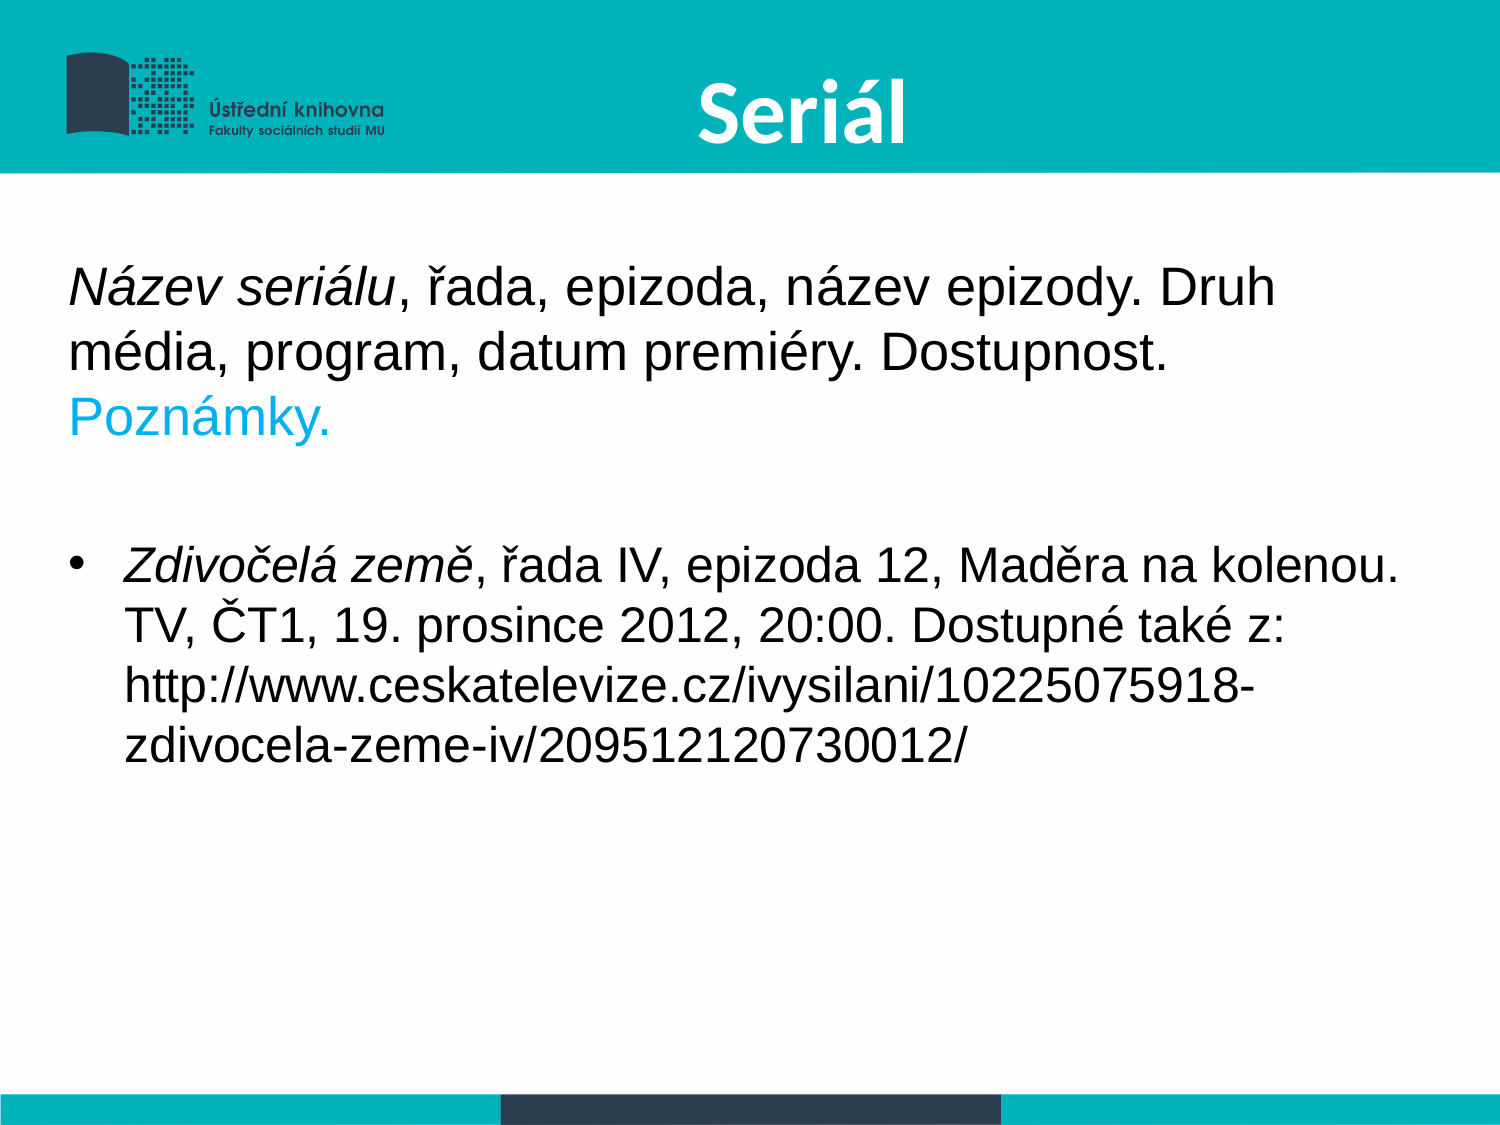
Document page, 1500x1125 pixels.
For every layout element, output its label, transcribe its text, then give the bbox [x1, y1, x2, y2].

title Seriál [289, 42, 1317, 171]
picture [0, 0, 1500, 1125]
list Název seriálu, řada, epizoda, název epizody. Druh média, program, datum premiéry. Dostupnost. Poznámky. Zdivočelá země, řada IV, epizoda 12, Maděra na kolenou. TV, ČT1, 19. prosince 2012, 20:00. Dostupné také z: http://www.ceskatelevize.cz/ivysilani/10225075918-zdivocela-zeme-iv/209512120730012/ [53, 243, 1436, 1094]
